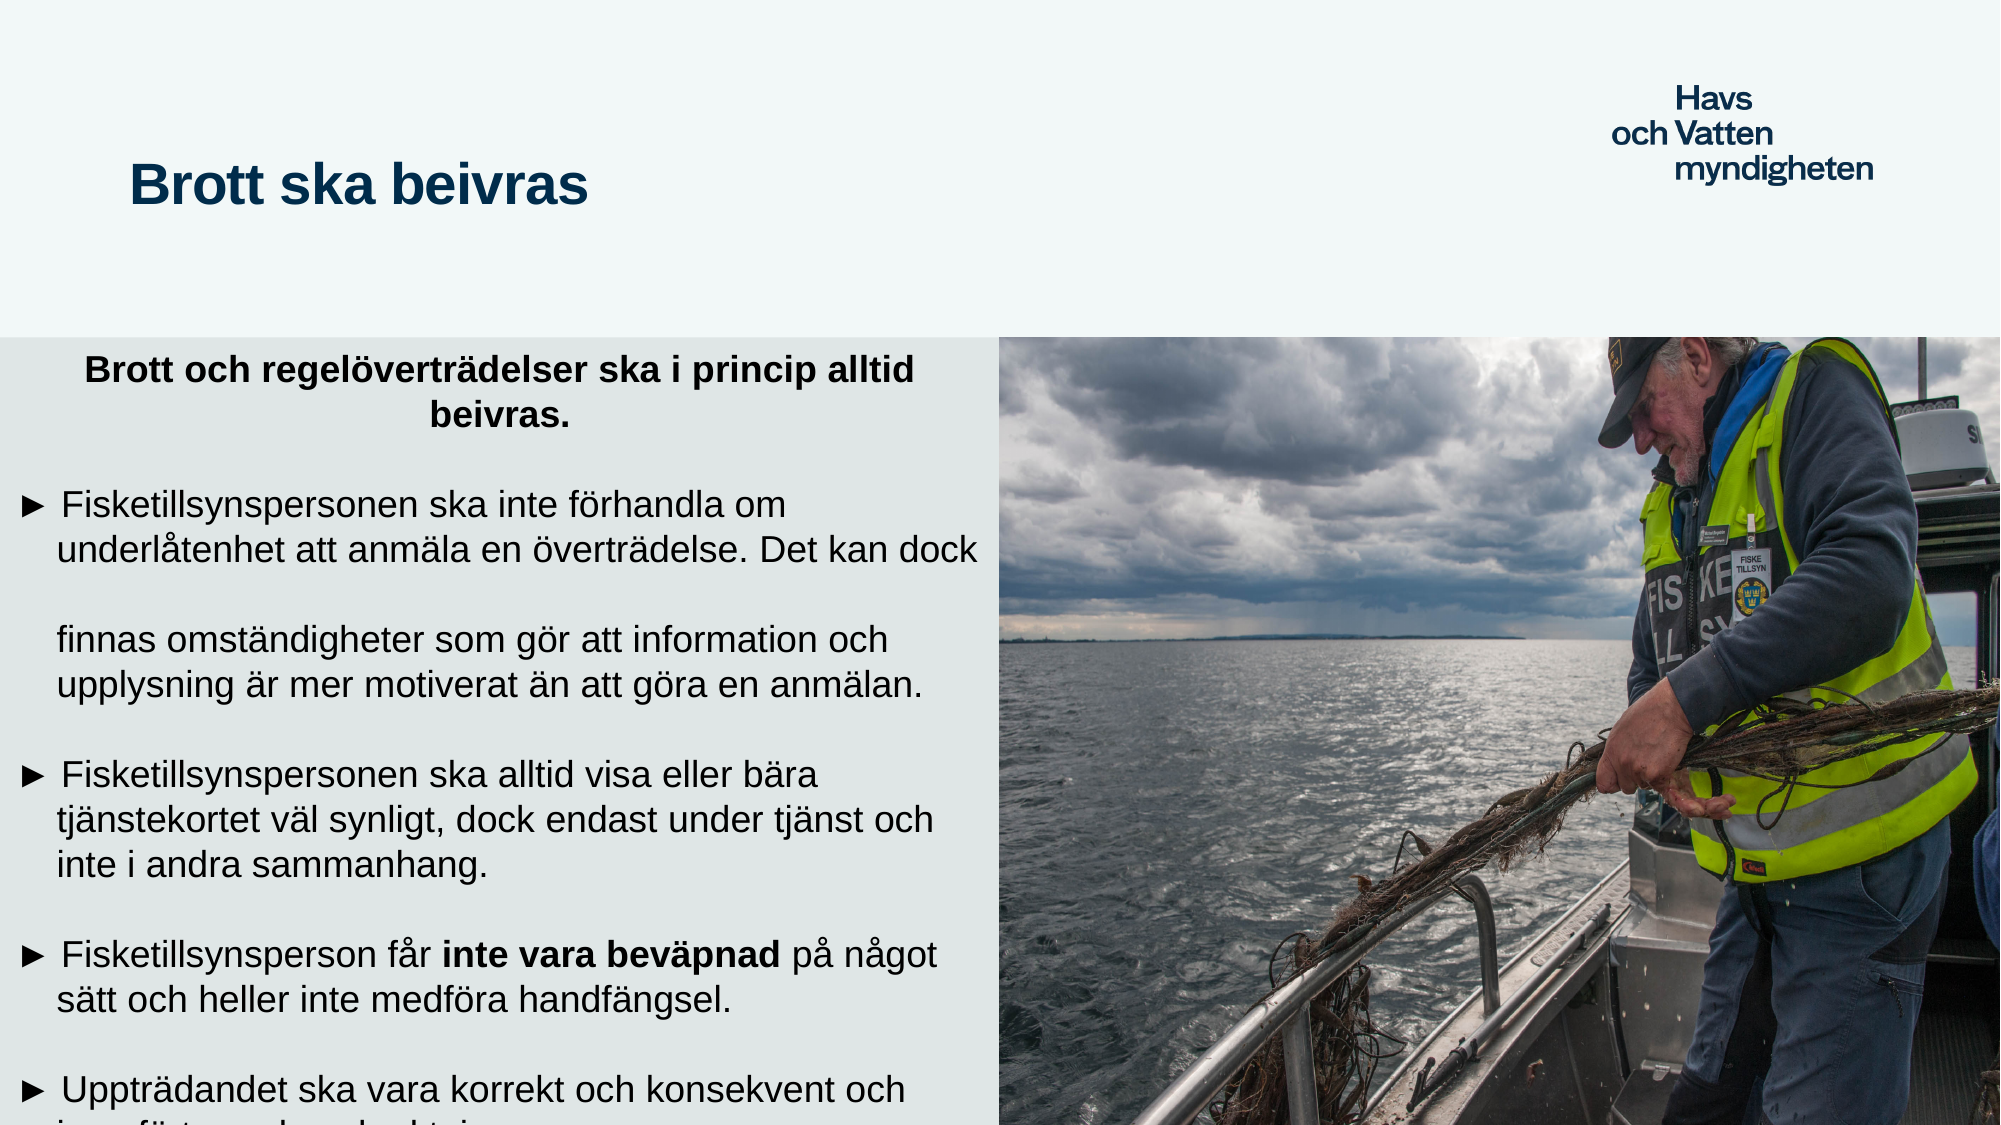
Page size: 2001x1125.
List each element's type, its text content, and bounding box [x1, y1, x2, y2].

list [999, 337, 2000, 1125]
text_box Brott och regelöverträdelser ska i princip alltid beivras. ► Fisketillsynspersonen ska inte förhandla om underlåtenhet att anmäla en överträdelse. Det kan dock finnas omständigheter som gör att information och upplysning är mer motiverat än att göra en anmälan. ► Fisketillsynspersonen ska alltid visa eller bära tjänstekortet väl synligt, dock endast under tjänst och inte i andra sammanhang. ► Fisketillsynsperson får inte vara beväpnad på något sätt och heller inte medföra handfängsel. ► Uppträdandet ska vara korrekt och konsekvent och inge förtroende och aktning. [0, 337, 999, 1125]
picture [1612, 85, 1873, 186]
title Brott ska beivras [114, 85, 1504, 225]
